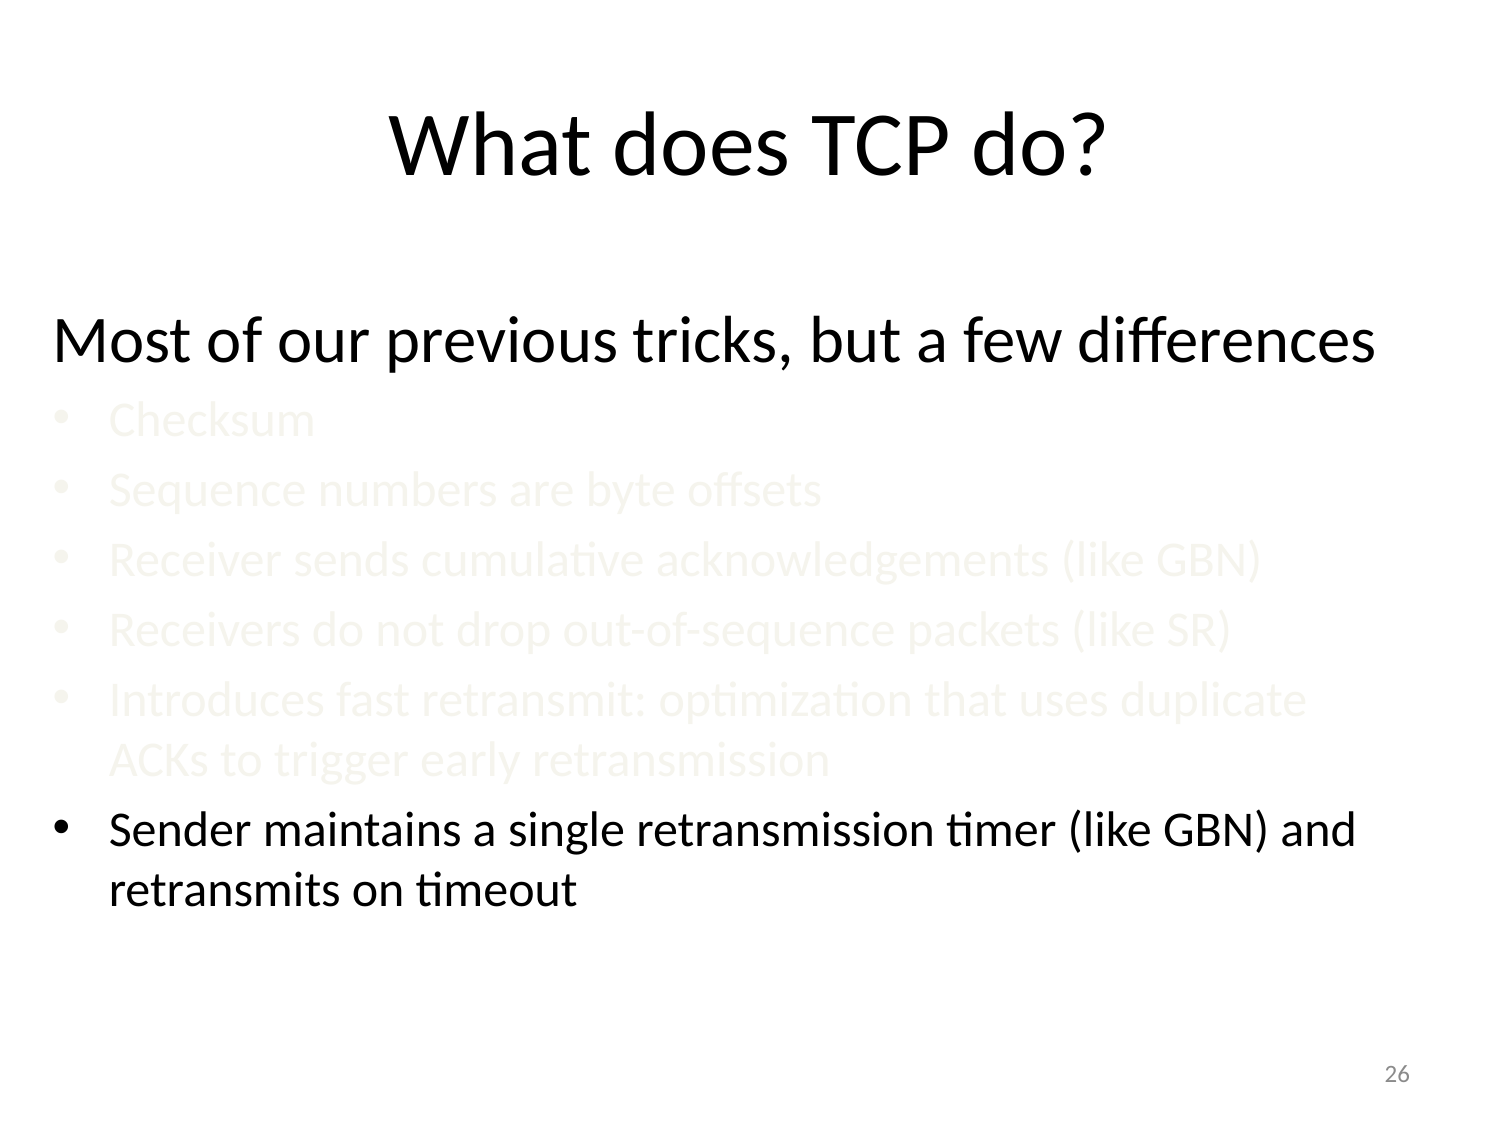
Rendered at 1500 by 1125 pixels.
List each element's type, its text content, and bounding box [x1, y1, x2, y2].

title What does TCP do? [75, 45, 1425, 233]
slide_number 26 [1074, 1042, 1425, 1103]
list Most of our previous tricks, but a few differences Checksum Sequence numbers are byte offsets Receiver sends cumulative acknowledgements (like GBN) Receivers do not drop out-of-sequence packets (like SR) Introduces fast retransmit: optimization that uses duplicate ACKs to trigger early retransmission Sender maintains a single retransmission timer (like GBN) and retransmits on timeout [37, 288, 1488, 1013]
